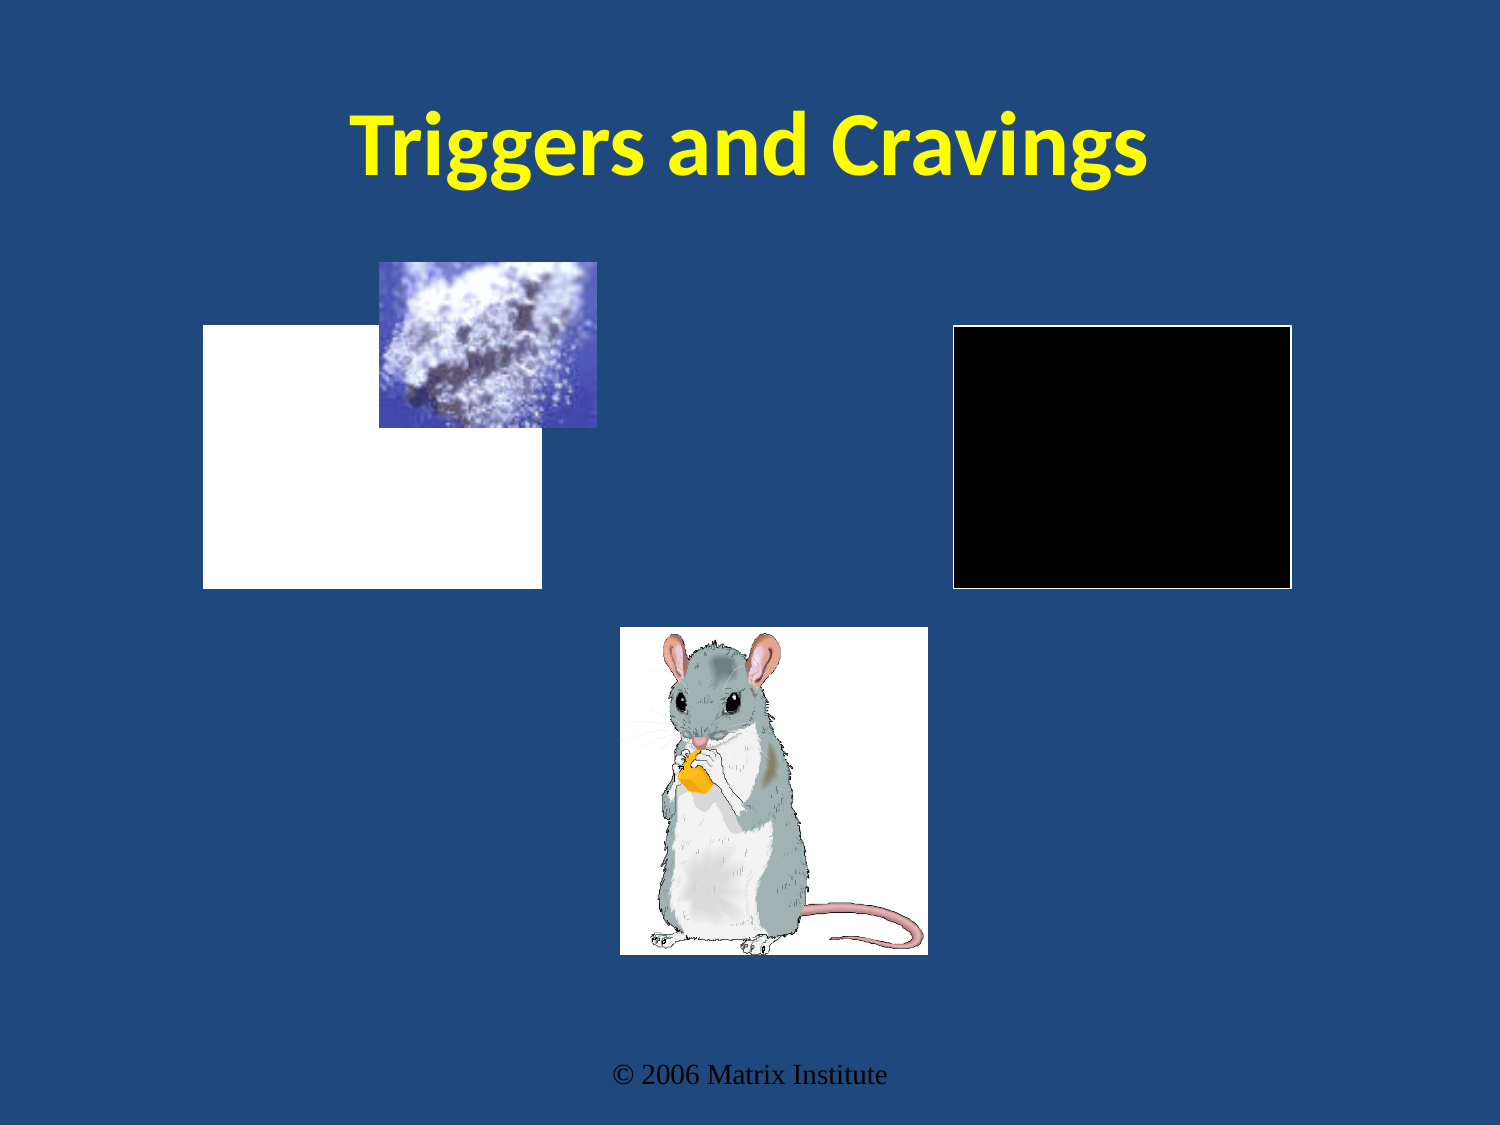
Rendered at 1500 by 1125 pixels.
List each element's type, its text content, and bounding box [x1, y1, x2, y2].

footer © 2006 Matrix Institute [512, 1042, 988, 1103]
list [379, 262, 597, 428]
picture [619, 627, 930, 957]
title Triggers and Cravings [75, 45, 1425, 233]
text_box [203, 325, 1292, 589]
